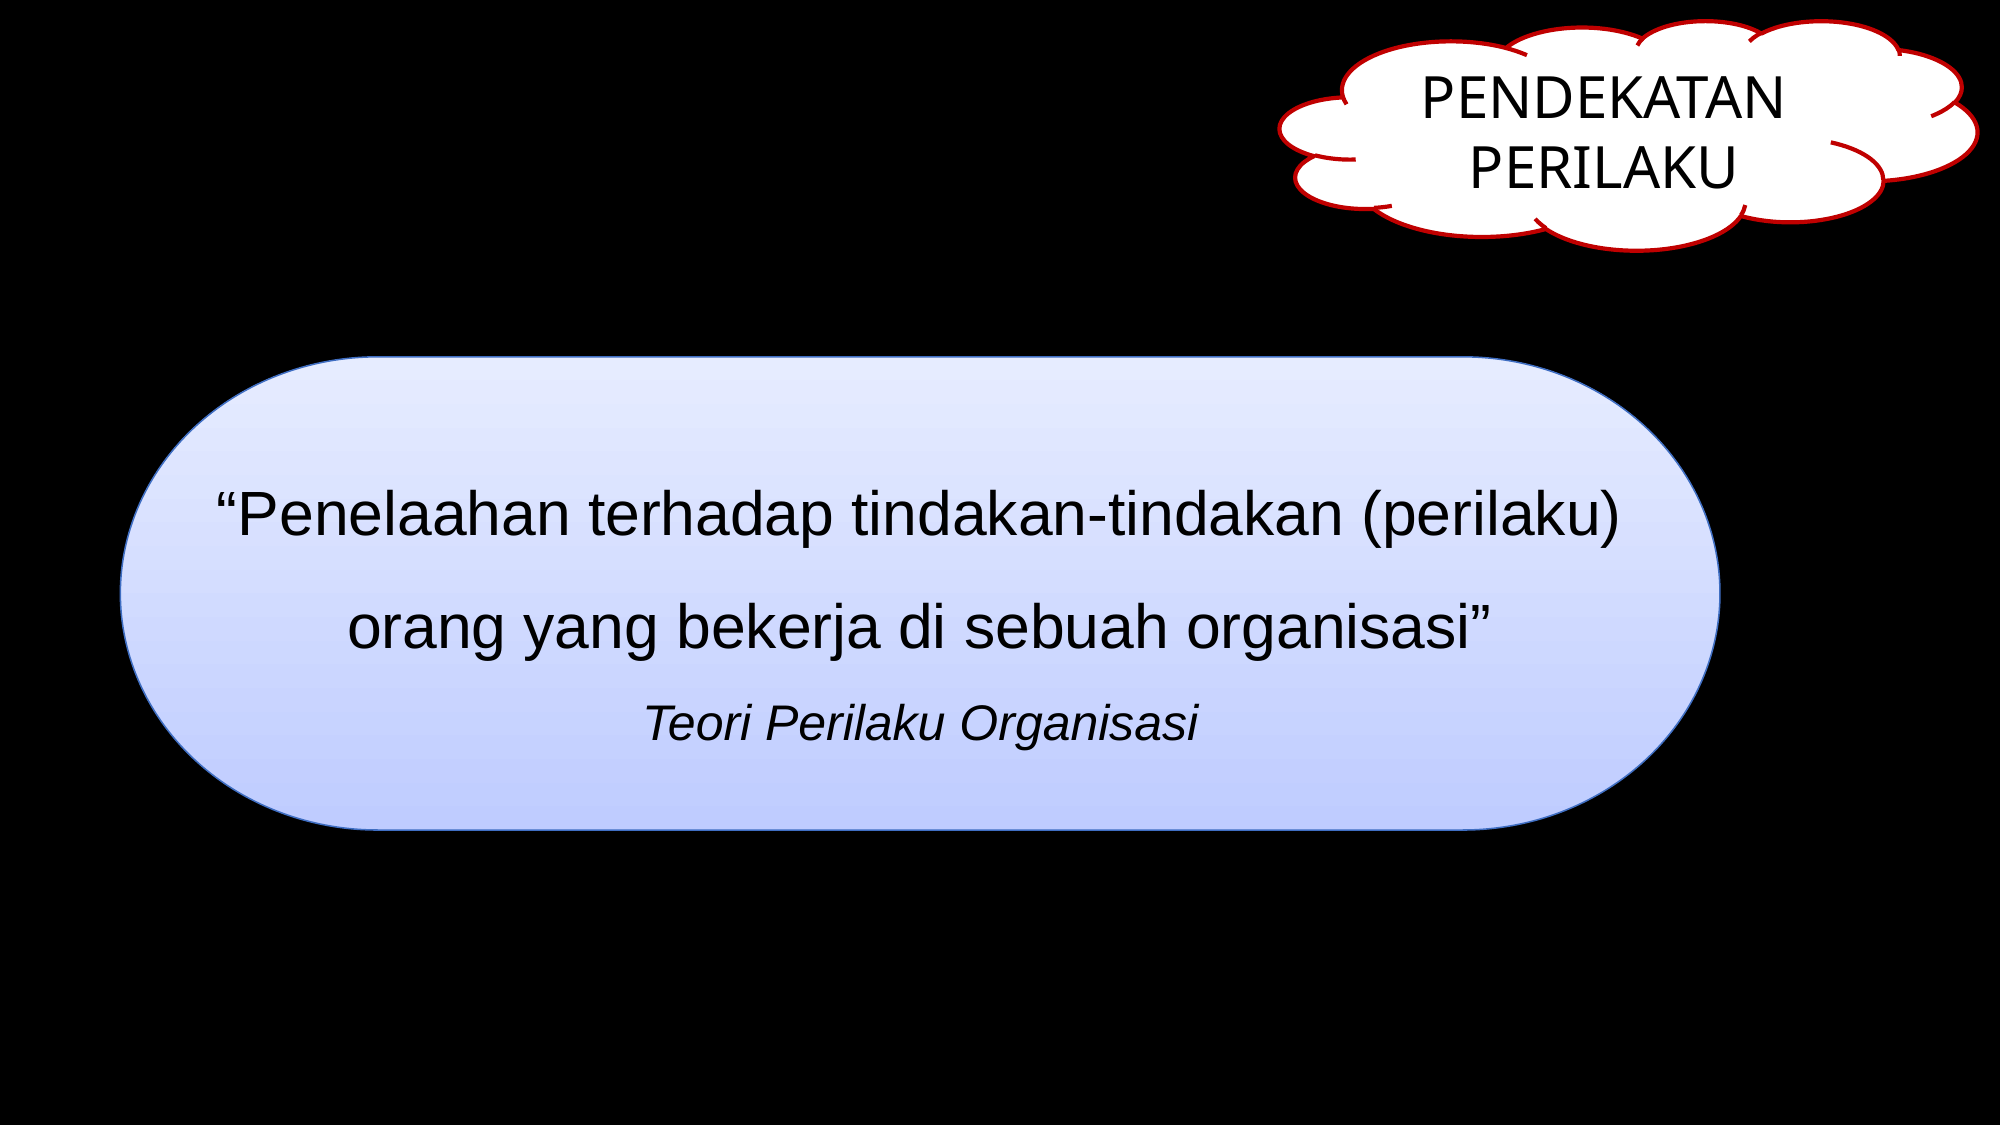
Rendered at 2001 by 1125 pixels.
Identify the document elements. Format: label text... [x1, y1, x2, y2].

text_box PENDEKATAN PERILAKU [1277, 19, 1980, 253]
text_box “Penelaahan terhadap tindakan-tindakan (perilaku) orang yang bekerja di sebuah organisasi” Teori Perilaku Organisasi [119, 356, 1721, 831]
